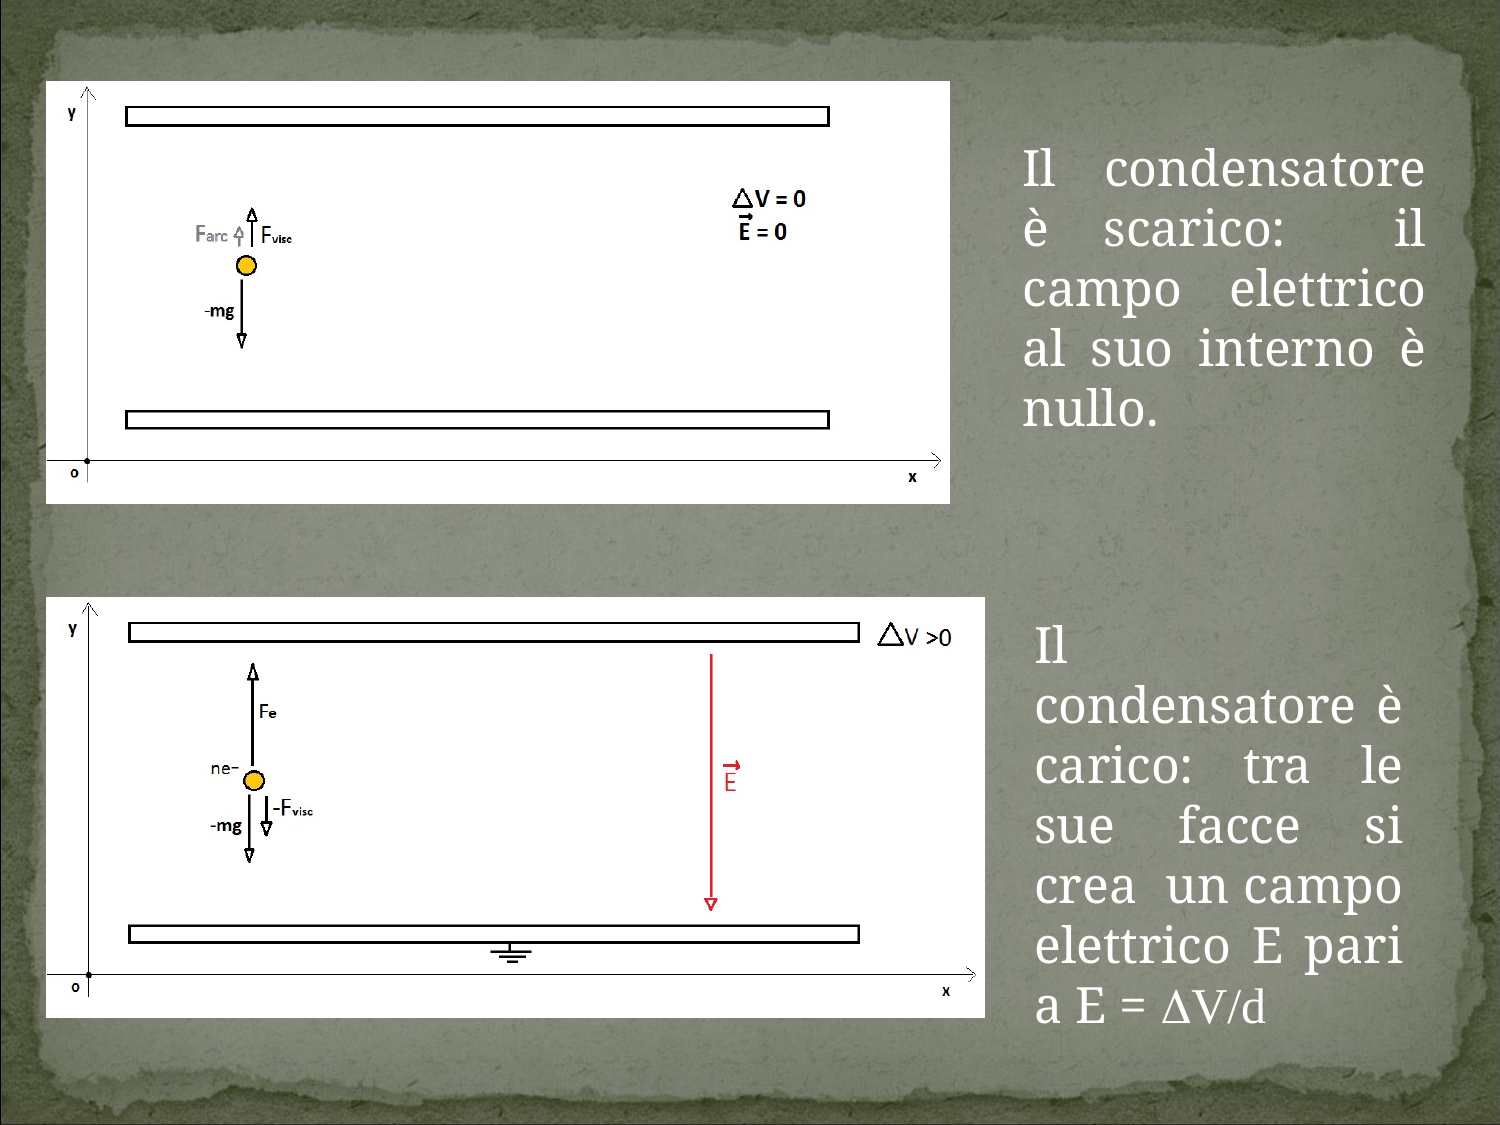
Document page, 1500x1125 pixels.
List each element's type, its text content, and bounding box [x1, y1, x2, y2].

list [46, 81, 950, 505]
picture [0, 0, 1500, 1125]
text_box Il condensatore è carico: tra le sue facce si crea un campo elettrico E pari a E = V/d [1019, 605, 1418, 1041]
text_box Il condensatore è scarico: il campo elettrico al suo interno è nullo. [1007, 129, 1442, 444]
